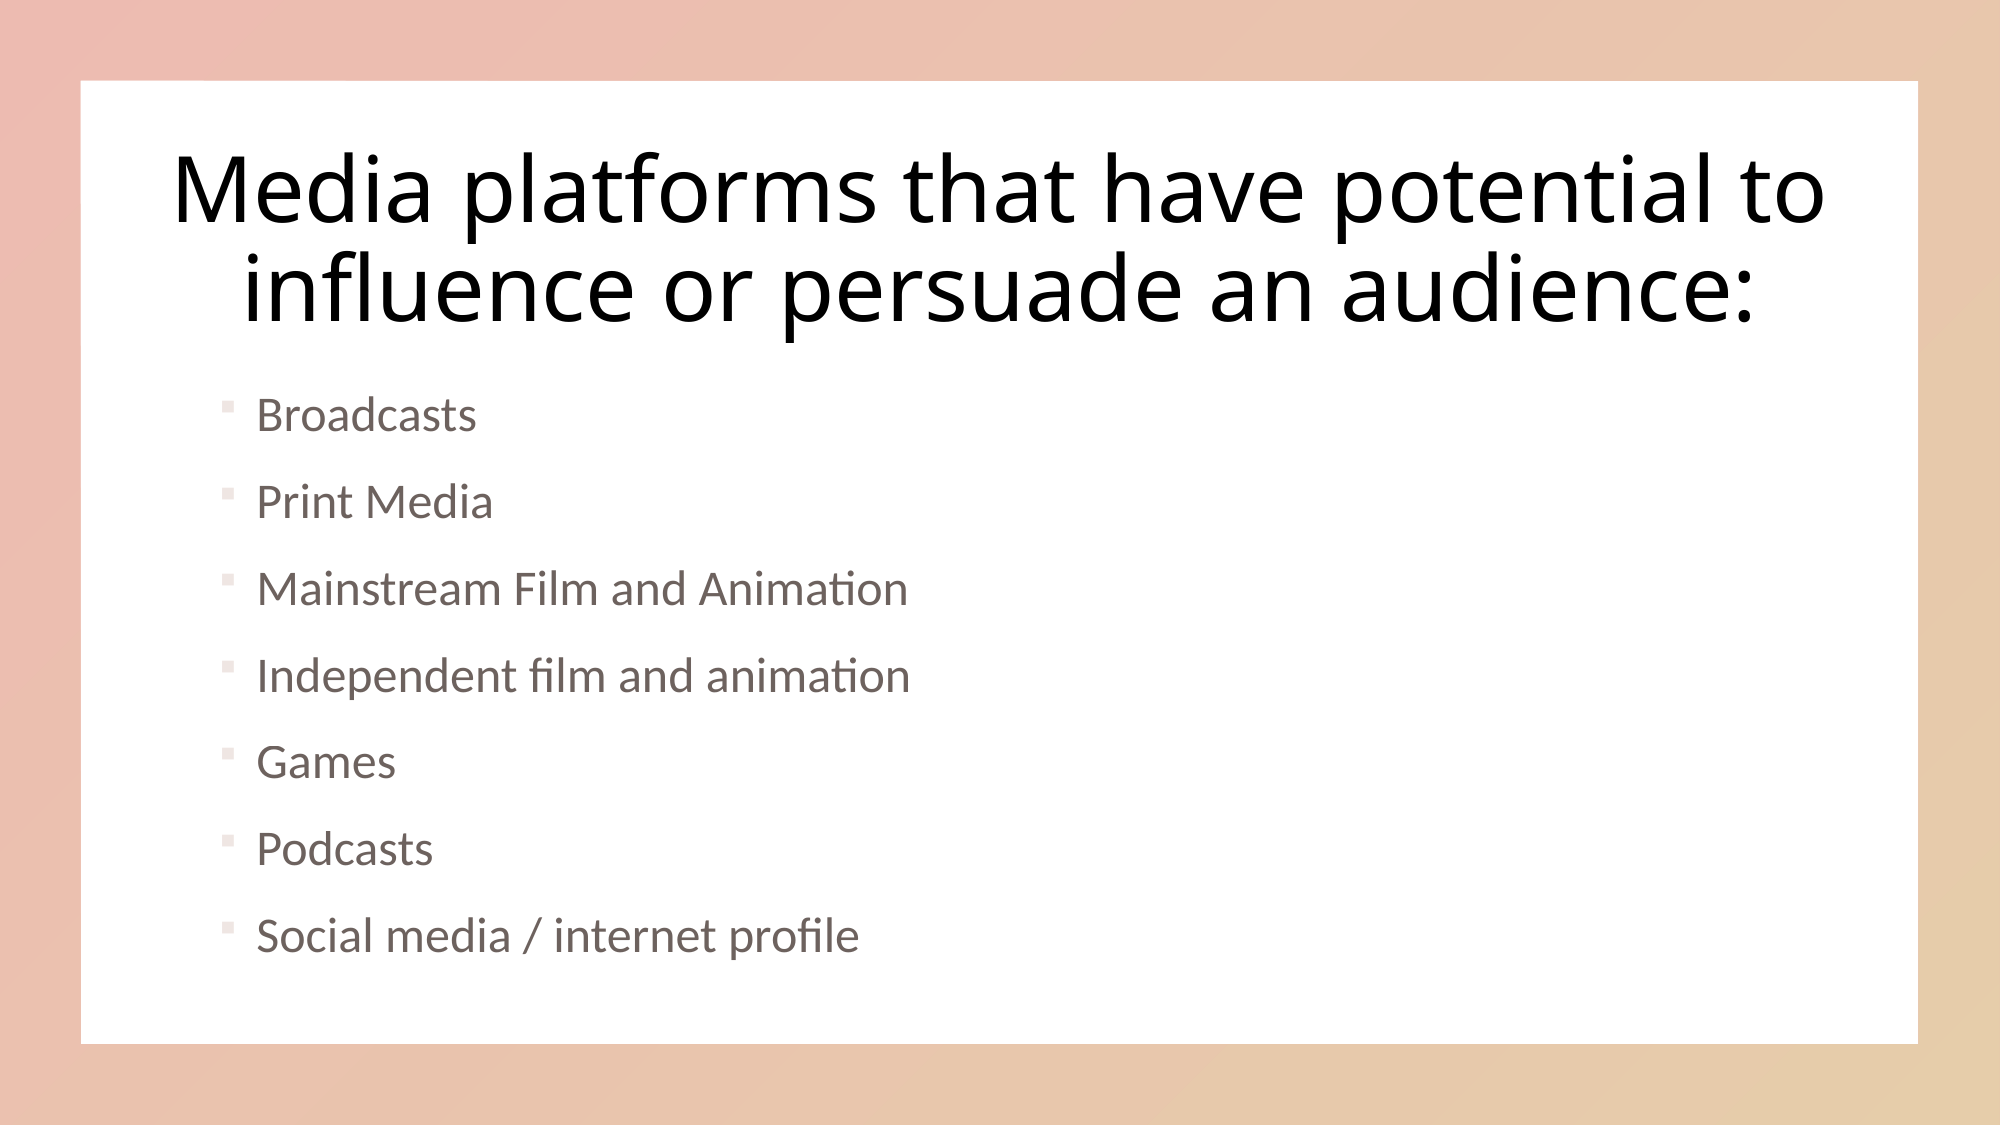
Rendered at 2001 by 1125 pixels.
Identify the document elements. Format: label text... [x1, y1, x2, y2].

title Media platforms that have potential to influence or persuade an audience: [137, 168, 1863, 218]
list Broadcasts Print Media Mainstream Film and Animation Independent film and animation Games Podcasts Social media / internet profile [166, 368, 1892, 757]
